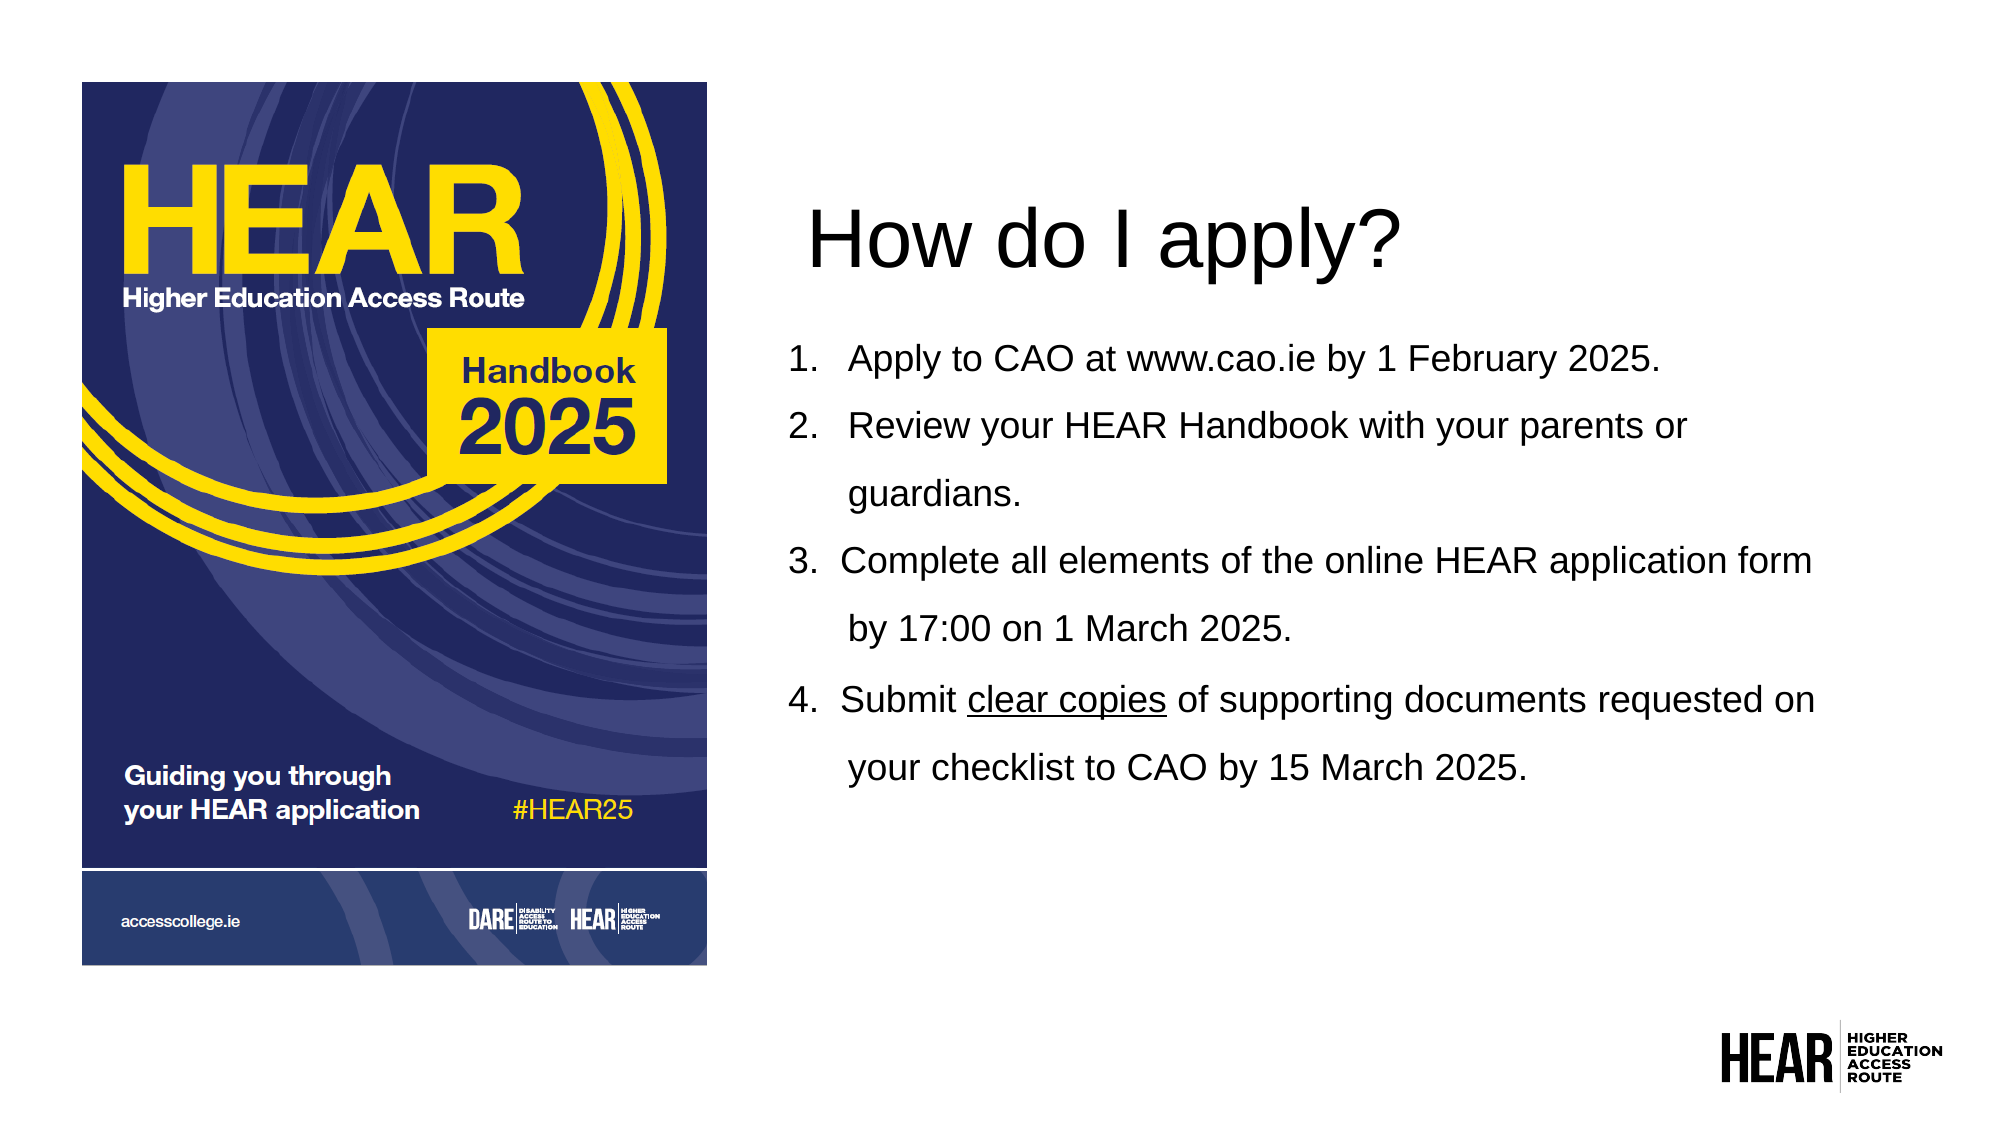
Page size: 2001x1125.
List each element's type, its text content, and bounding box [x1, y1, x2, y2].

picture [81, 81, 707, 967]
text_box Apply to CAO at www.cao.ie by 1 February 2025. Review your HEAR Handbook with your parents or guardians. 3. Complete all elements of the online HEAR application form by 17:00 on 1 March 2025. 4. Submit clear copies of supporting documents requested on your checklist to CAO by 15 March 2025. [773, 303, 1862, 796]
picture [1696, 1011, 1962, 1105]
text_box How do I apply? [791, 127, 1418, 292]
